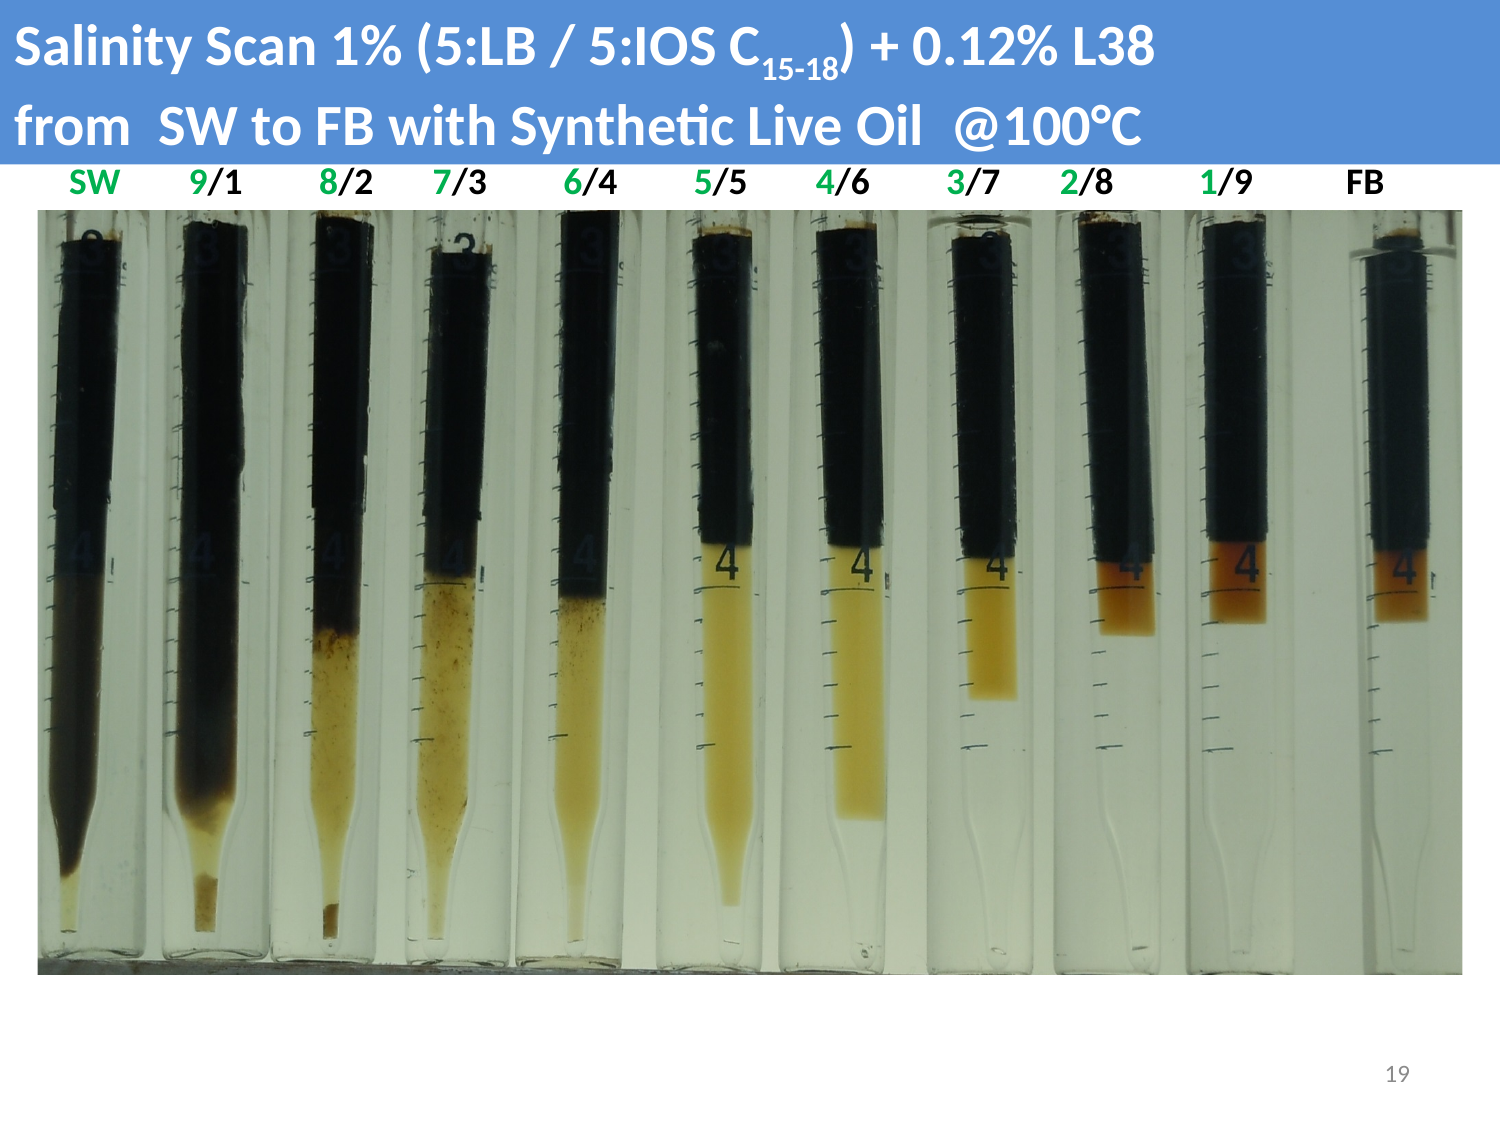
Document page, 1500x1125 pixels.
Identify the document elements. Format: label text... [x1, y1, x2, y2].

slide_number 19 [1074, 1042, 1425, 1103]
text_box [37, 149, 1463, 976]
text_box Salinity Scan 1% (5:LB / 5:IOS C15-18) + 0.12% L38 from SW to FB with Synthetic Live Oil @100°C [0, 0, 1500, 165]
